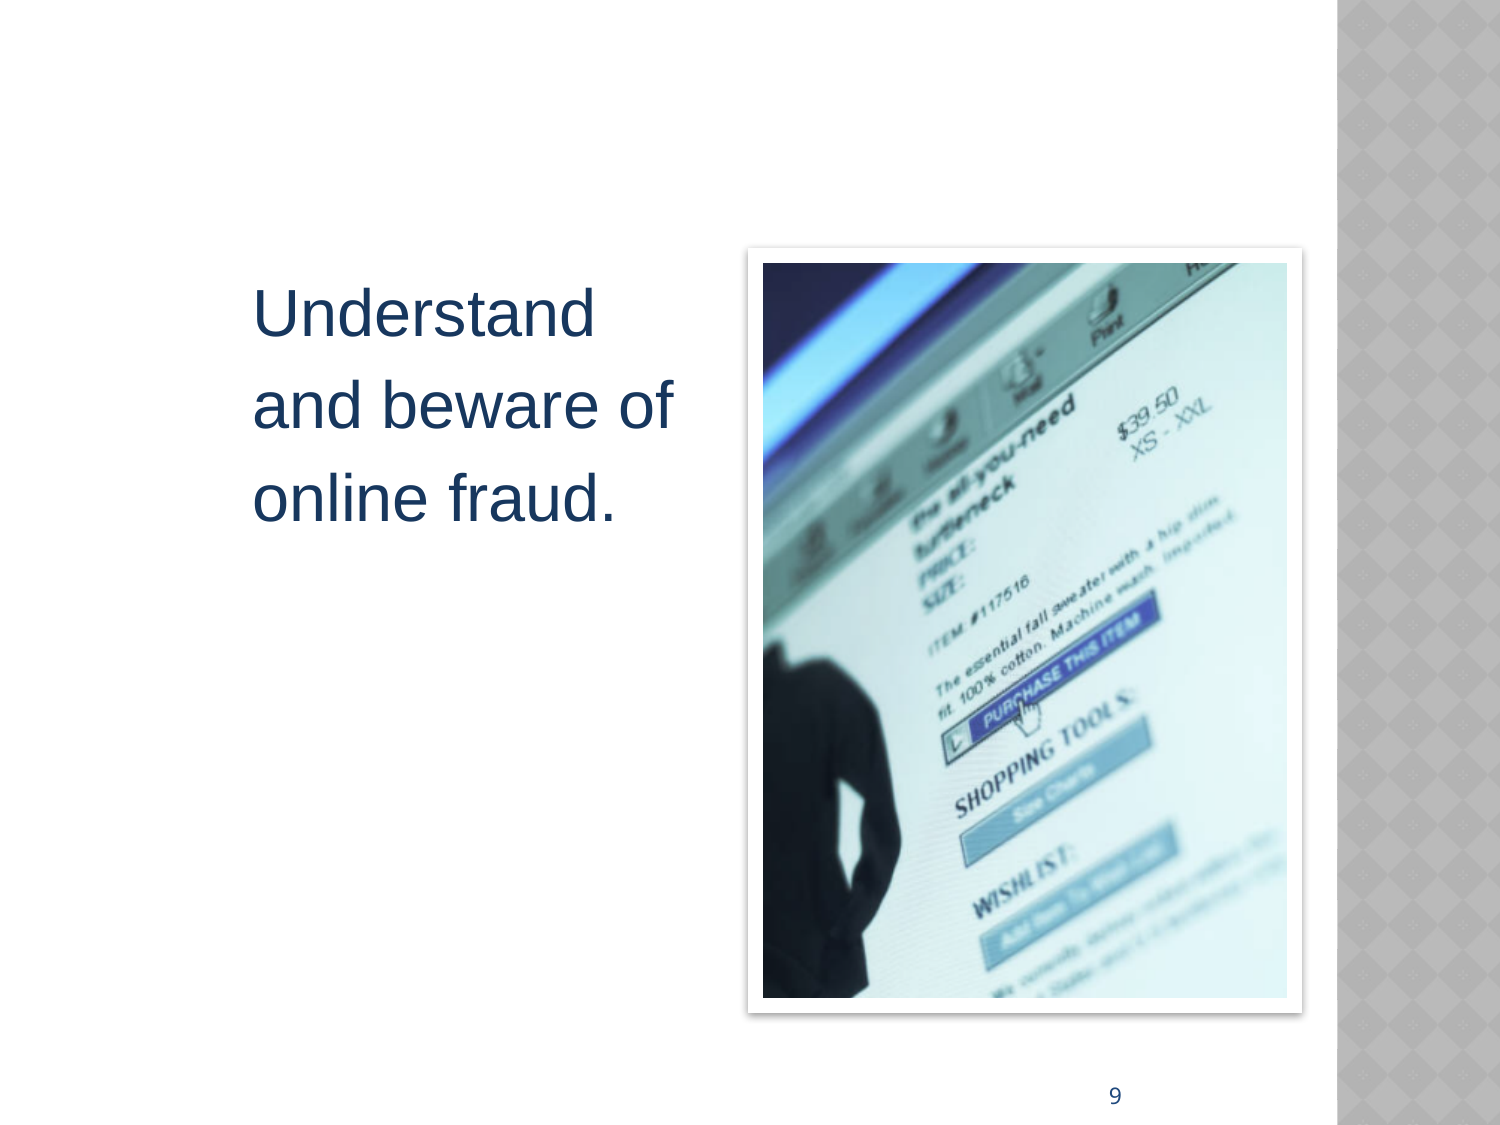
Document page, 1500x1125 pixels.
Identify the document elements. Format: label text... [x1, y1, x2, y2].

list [762, 262, 1288, 999]
slide_number 9 [1025, 1075, 1122, 1113]
list Understand and beware of online fraud. [237, 262, 738, 613]
